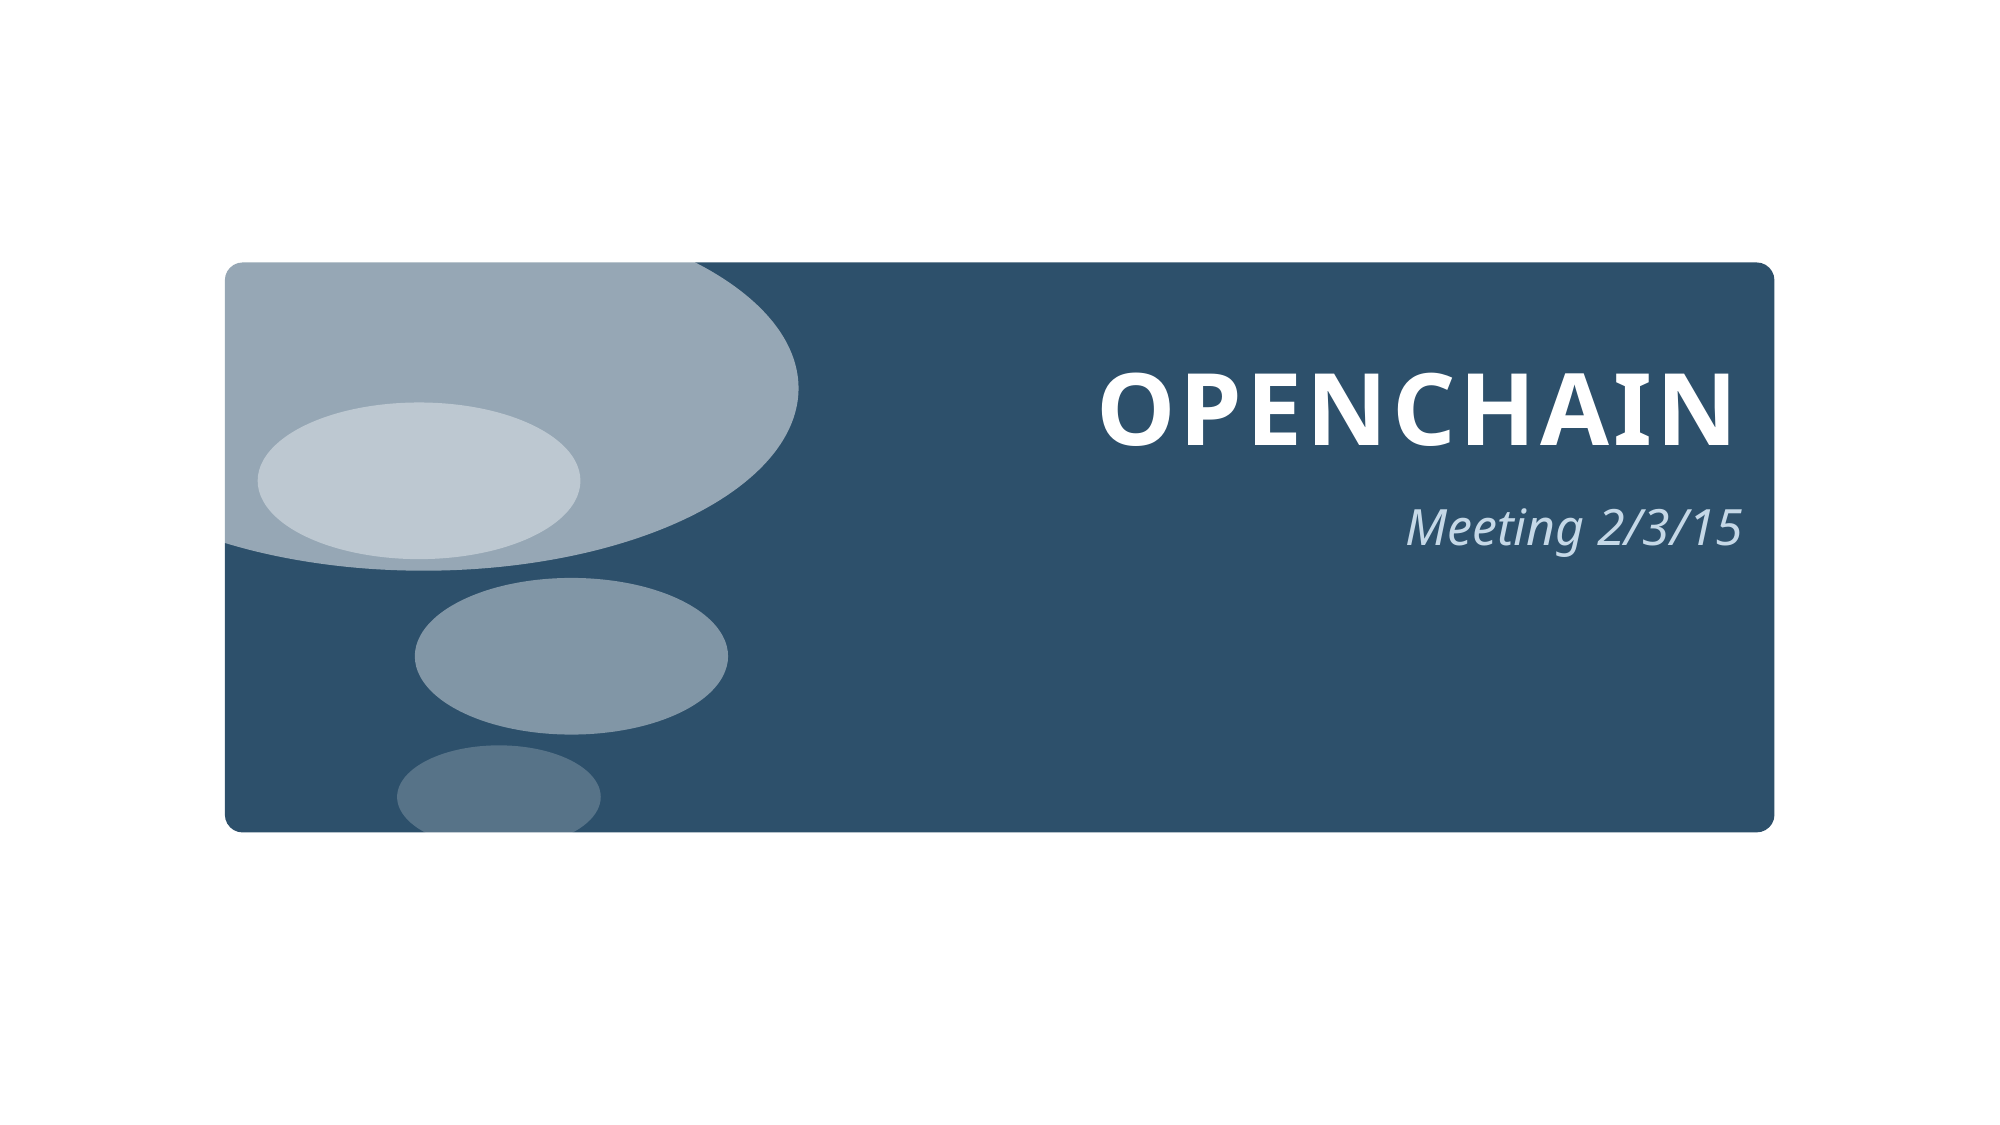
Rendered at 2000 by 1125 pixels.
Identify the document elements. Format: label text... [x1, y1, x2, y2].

title OpenChain [726, 320, 1758, 487]
text_box Meeting 2/3/15 [653, 487, 1758, 563]
